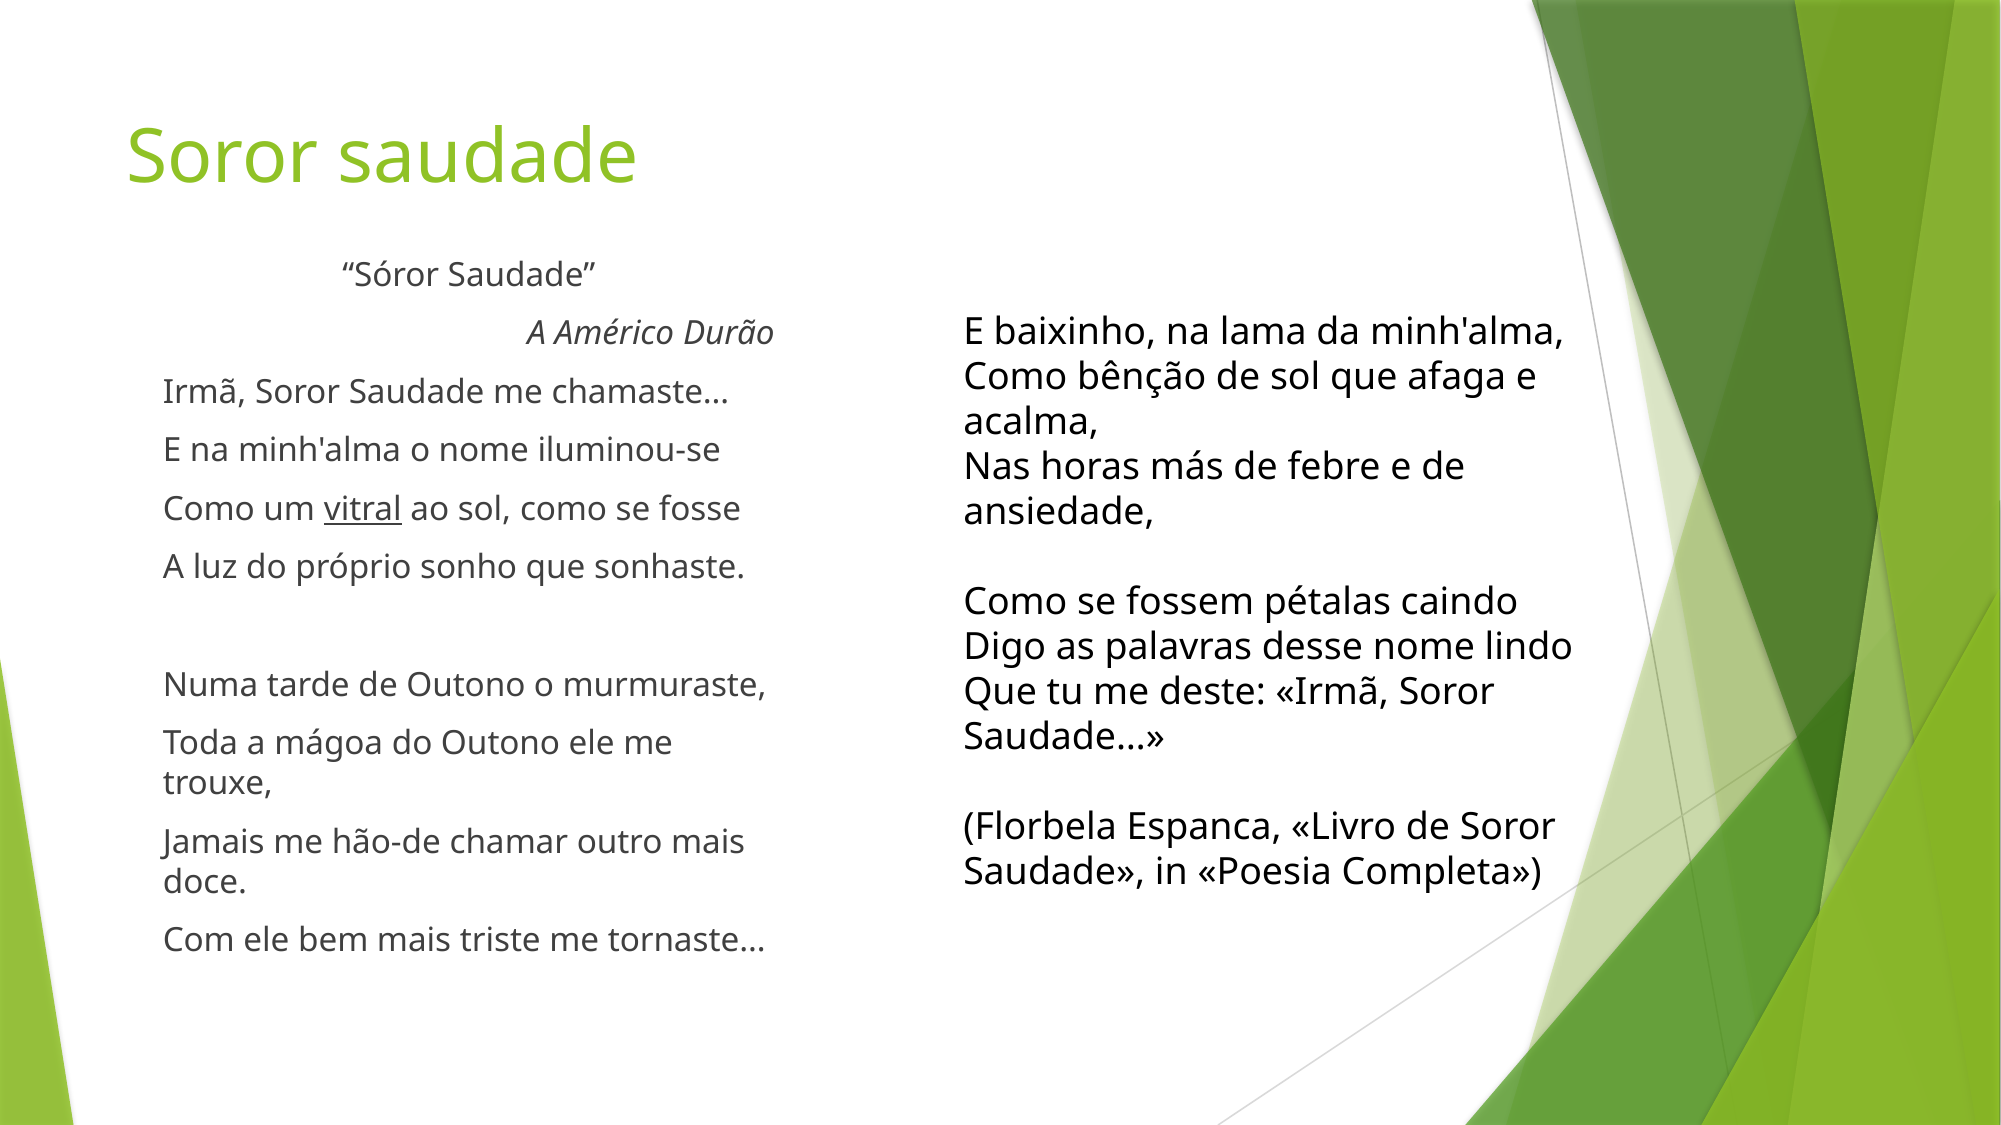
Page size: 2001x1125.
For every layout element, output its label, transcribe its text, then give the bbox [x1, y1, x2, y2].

list “Sóror Saudade” A Américo Durão Irmã, Soror Saudade me chamaste… E na minh'alma o nome iluminou-se Como um vitral ao sol, como se fosse A luz do próprio sonho que sonhaste. Numa tarde de Outono o murmuraste, Toda a mágoa do Outono ele me trouxe, Jamais me hão-de chamar outro mais doce. Com ele bem mais triste me tornaste… [147, 245, 791, 1080]
text_box E baixinho, na lama da minh'alma, Como bênção de sol que afaga e acalma, Nas horas más de febre e de ansiedade, Como se fossem pétalas caindo Digo as palavras desse nome lindo Que tu me deste: «Irmã, Soror Saudade…» (Florbela Espanca, «Livro de Soror Saudade», in «Poesia Completa») [948, 299, 1672, 990]
title Soror saudade [111, 99, 1522, 317]
